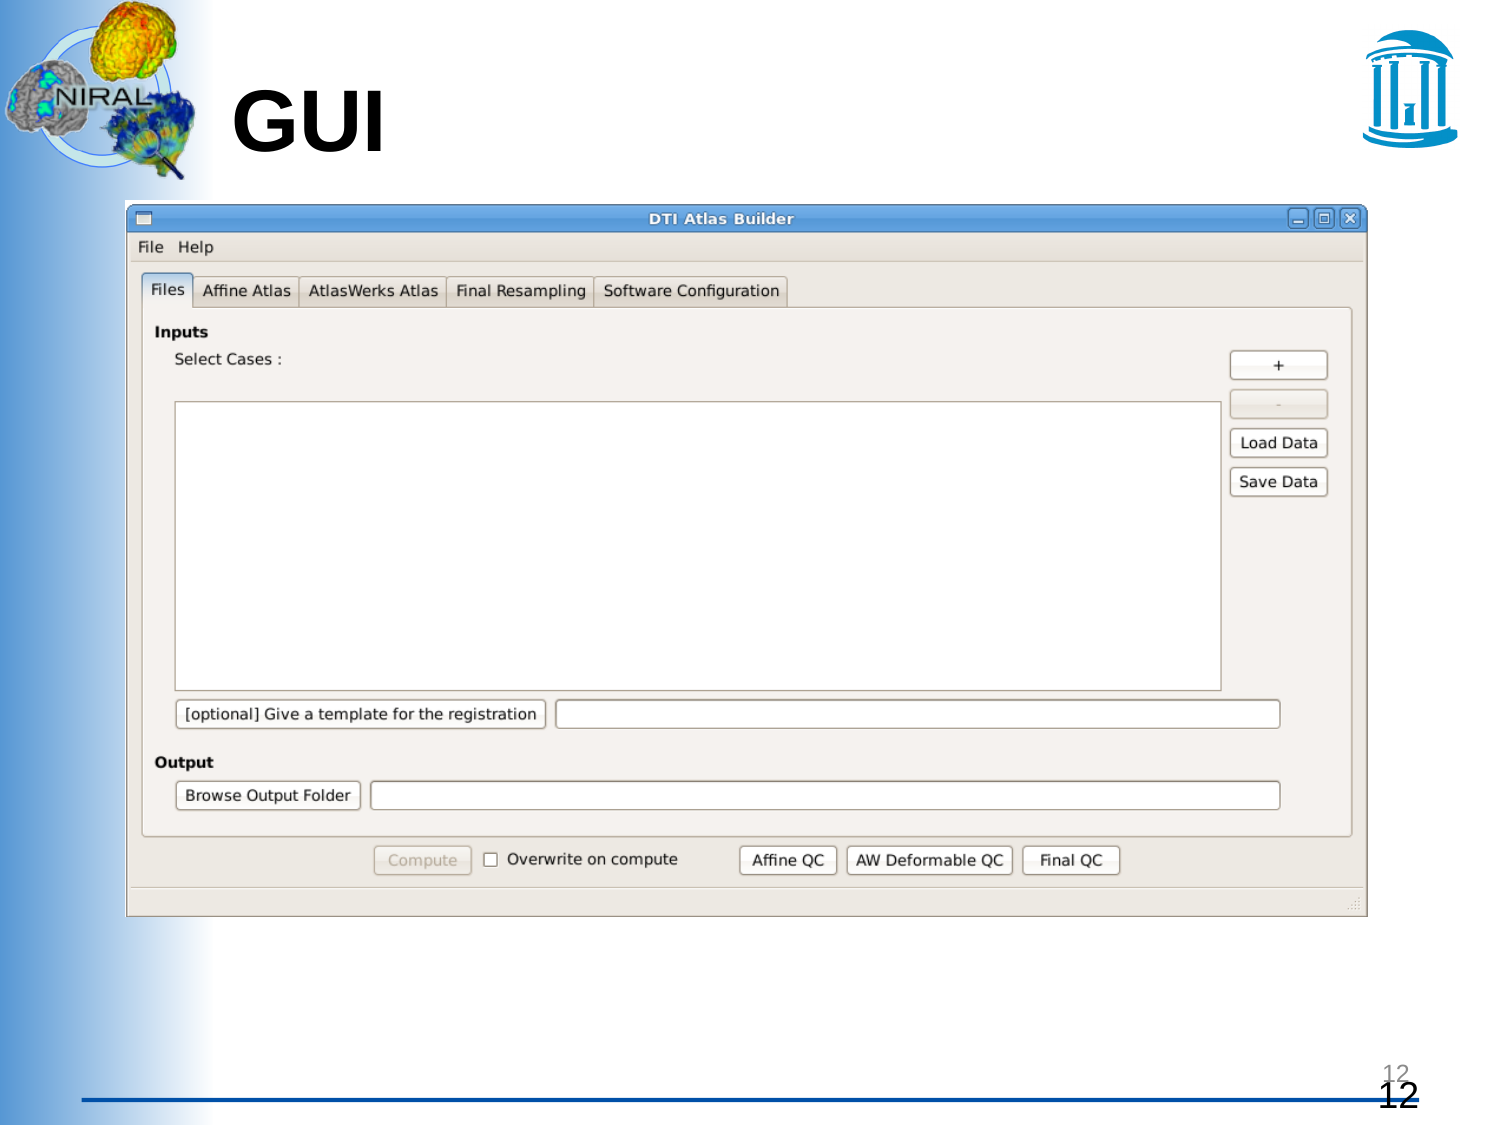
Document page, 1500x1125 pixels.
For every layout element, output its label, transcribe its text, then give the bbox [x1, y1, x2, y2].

picture [124, 199, 1370, 917]
picture [1362, 24, 1460, 150]
title GUI [216, 44, 1426, 188]
slide_number 12 [1074, 1042, 1425, 1103]
